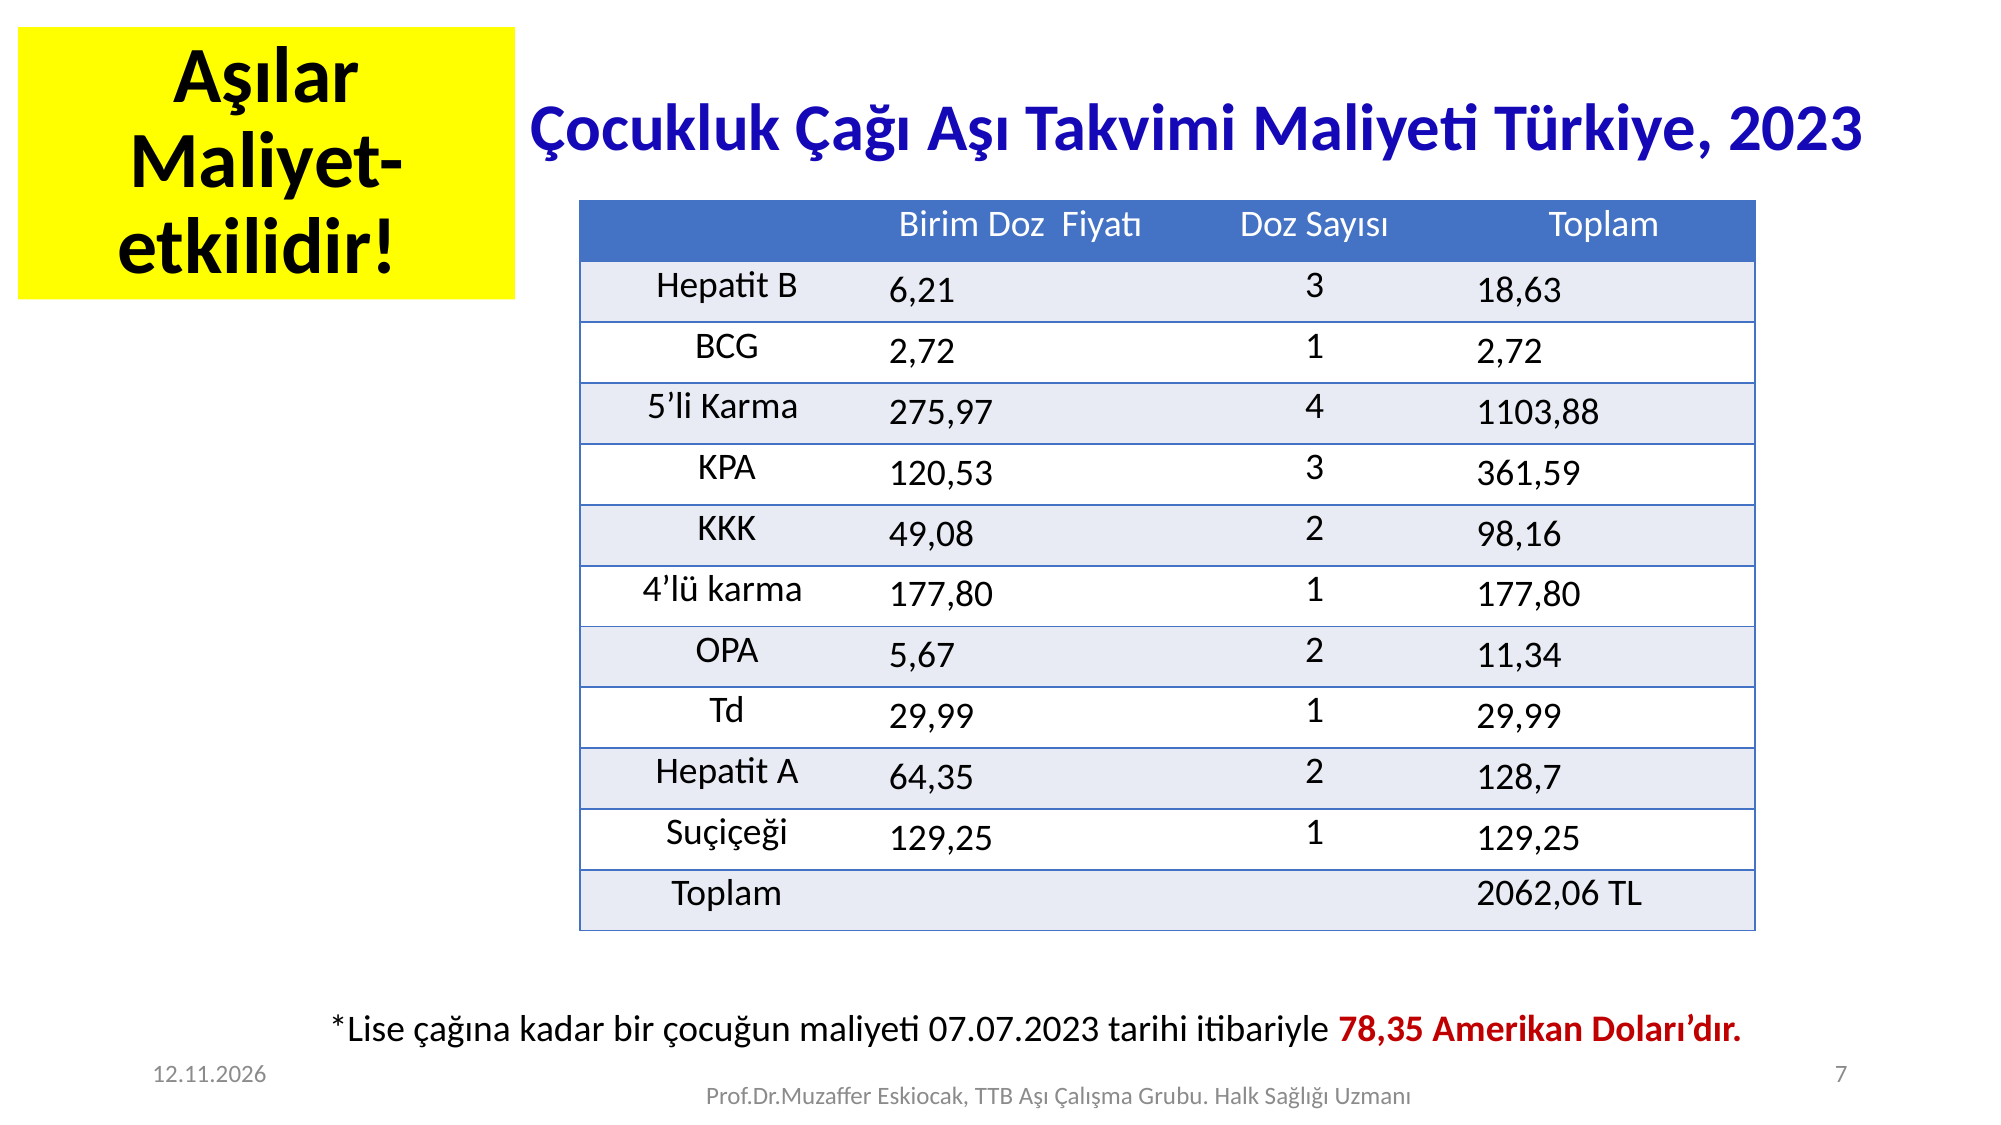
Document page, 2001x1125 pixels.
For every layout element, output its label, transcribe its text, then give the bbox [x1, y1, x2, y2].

table_cell Hepatit A [581, 749, 874, 808]
table_header Toplam [1461, 202, 1754, 261]
title Çocukluk Çağı Aşı Takvimi Maliyeti Türkiye, 2023 [514, 7, 2000, 251]
table_cell 1 [1168, 688, 1461, 747]
table_cell 129,25 [874, 810, 1168, 869]
table_cell 18,63 [1461, 262, 1754, 321]
table_cell 4’lü karma [581, 567, 874, 626]
table_cell 29,99 [1461, 688, 1754, 747]
table_header [581, 202, 874, 261]
table_cell Suçiçeği [581, 810, 874, 869]
table_cell KKK [581, 506, 874, 565]
slide_number 7 [1412, 1042, 1863, 1103]
table_cell [1168, 871, 1461, 930]
table_cell 361,59 [1461, 445, 1754, 504]
table_cell KPA [581, 445, 874, 504]
table_cell 128,7 [1461, 749, 1754, 808]
table_cell 11,34 [1461, 627, 1754, 686]
table_cell 98,16 [1461, 506, 1754, 565]
table_cell Td [581, 688, 874, 747]
list [137, 299, 1863, 1014]
table_cell 1 [1168, 323, 1461, 382]
table_cell 3 [1168, 445, 1461, 504]
table_cell 6,21 [874, 262, 1168, 321]
table_cell 177,80 [1461, 567, 1754, 626]
table_cell 2 [1168, 749, 1461, 808]
table_cell 29,99 [874, 688, 1168, 747]
table_cell BCG [581, 323, 874, 382]
table_cell 5’li Karma [581, 384, 874, 443]
table_cell 1 [1168, 567, 1461, 626]
table_cell 1 [1168, 810, 1461, 869]
table_cell 275,97 [874, 384, 1168, 443]
table_cell 2,72 [1461, 323, 1754, 382]
table_cell 5,67 [874, 627, 1168, 686]
table_cell OPA [581, 627, 874, 686]
table_cell 2 [1168, 506, 1461, 565]
table_header Doz Sayısı [1168, 202, 1461, 261]
text_box Aşılar Maliyet-etkilidir! [18, 27, 515, 300]
table_cell 2,72 [874, 323, 1168, 382]
table_cell 49,08 [874, 506, 1168, 565]
table_cell Hepatit B [581, 262, 874, 321]
table_cell 2 [1168, 627, 1461, 686]
table_cell 3 [1168, 262, 1461, 321]
footer Prof.Dr.Muzaffer Eskiocak, TTB Aşı Çalışma Grubu. Halk Sağlığı Uzmanı [666, 1065, 1453, 1125]
table_header Birim Doz Fiyatı [874, 202, 1168, 261]
table_cell 64,35 [874, 749, 1168, 808]
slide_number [137, 1042, 588, 1103]
text_box *Lise çağına kadar bir çocuğun maliyeti 07.07.2023 tarihi itibariyle 78,35 Amerikan Doları’dır. [313, 996, 1758, 1057]
table_cell 177,80 [874, 567, 1168, 626]
table_cell 1103,88 [1461, 384, 1754, 443]
table_cell Toplam [581, 871, 874, 930]
table_cell 4 [1168, 384, 1461, 443]
table_cell [874, 871, 1168, 930]
table_cell 120,53 [874, 445, 1168, 504]
table_cell 129,25 [1461, 810, 1754, 869]
table_cell 2062,06 TL [1461, 871, 1754, 930]
